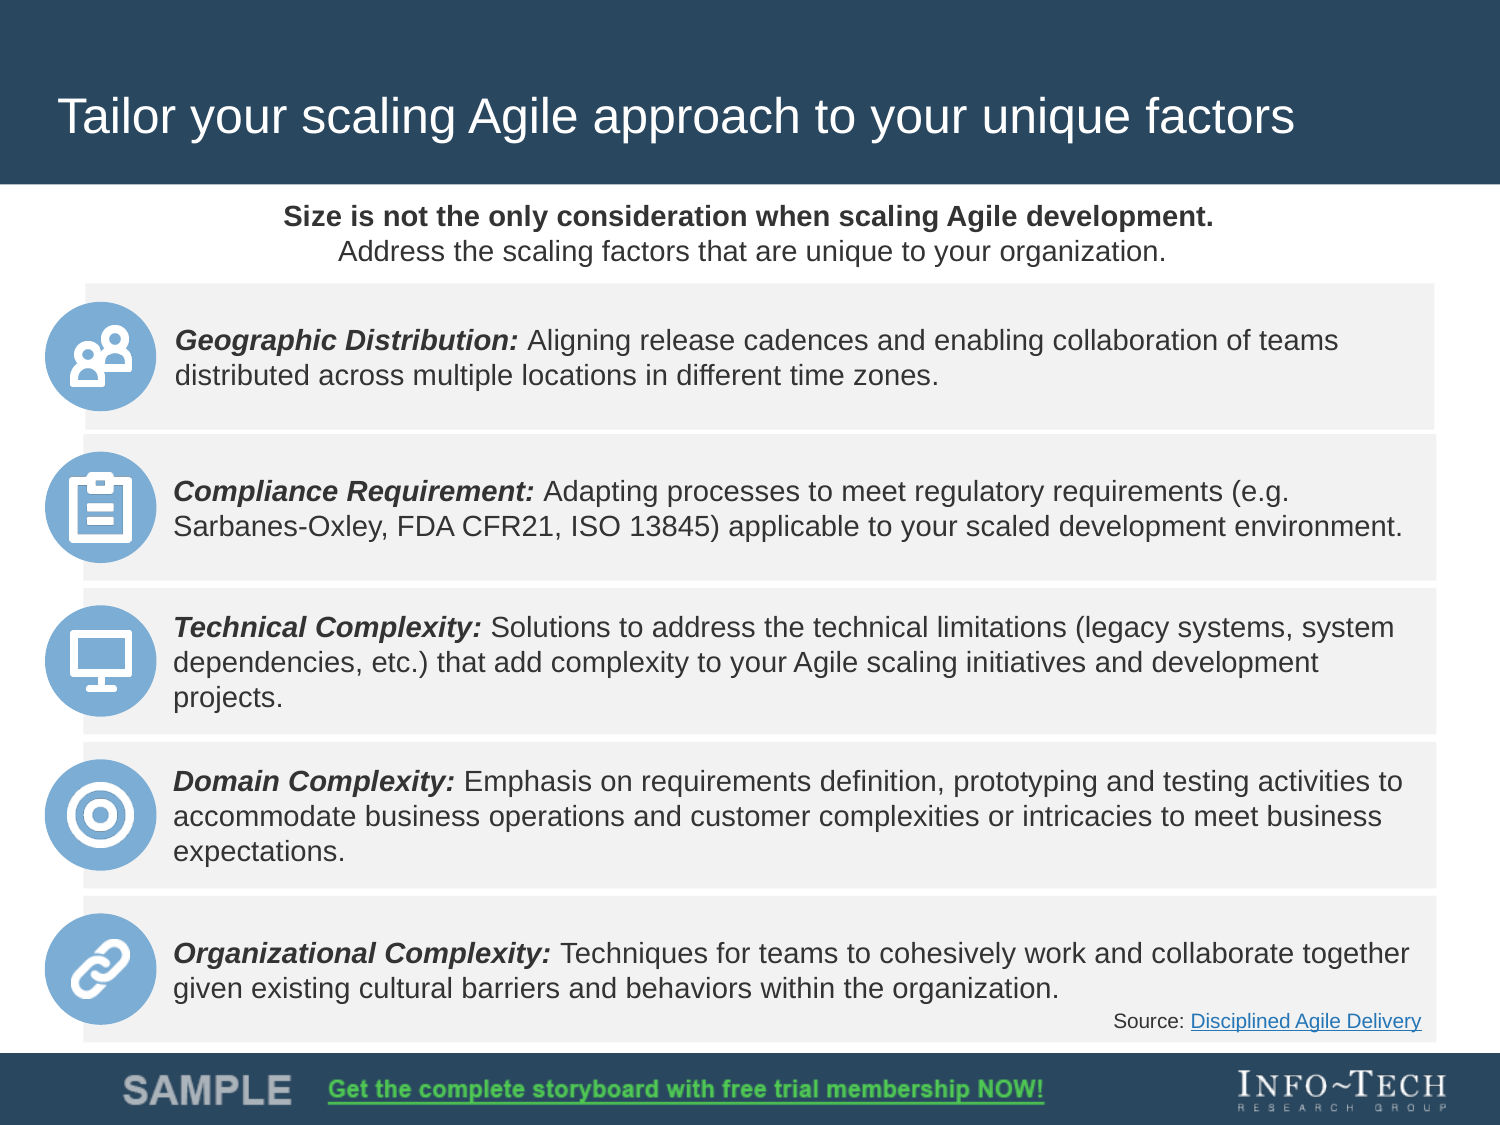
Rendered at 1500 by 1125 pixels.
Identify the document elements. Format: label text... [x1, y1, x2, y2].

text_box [0, 1053, 1500, 1125]
title Tailor your scaling Agile approach to your unique factors [41, 41, 1457, 187]
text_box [44, 282, 1437, 1043]
text_box Size is not the only consideration when scaling Agile development. Address the scaling factors that are unique to your organization. [42, 189, 1457, 275]
